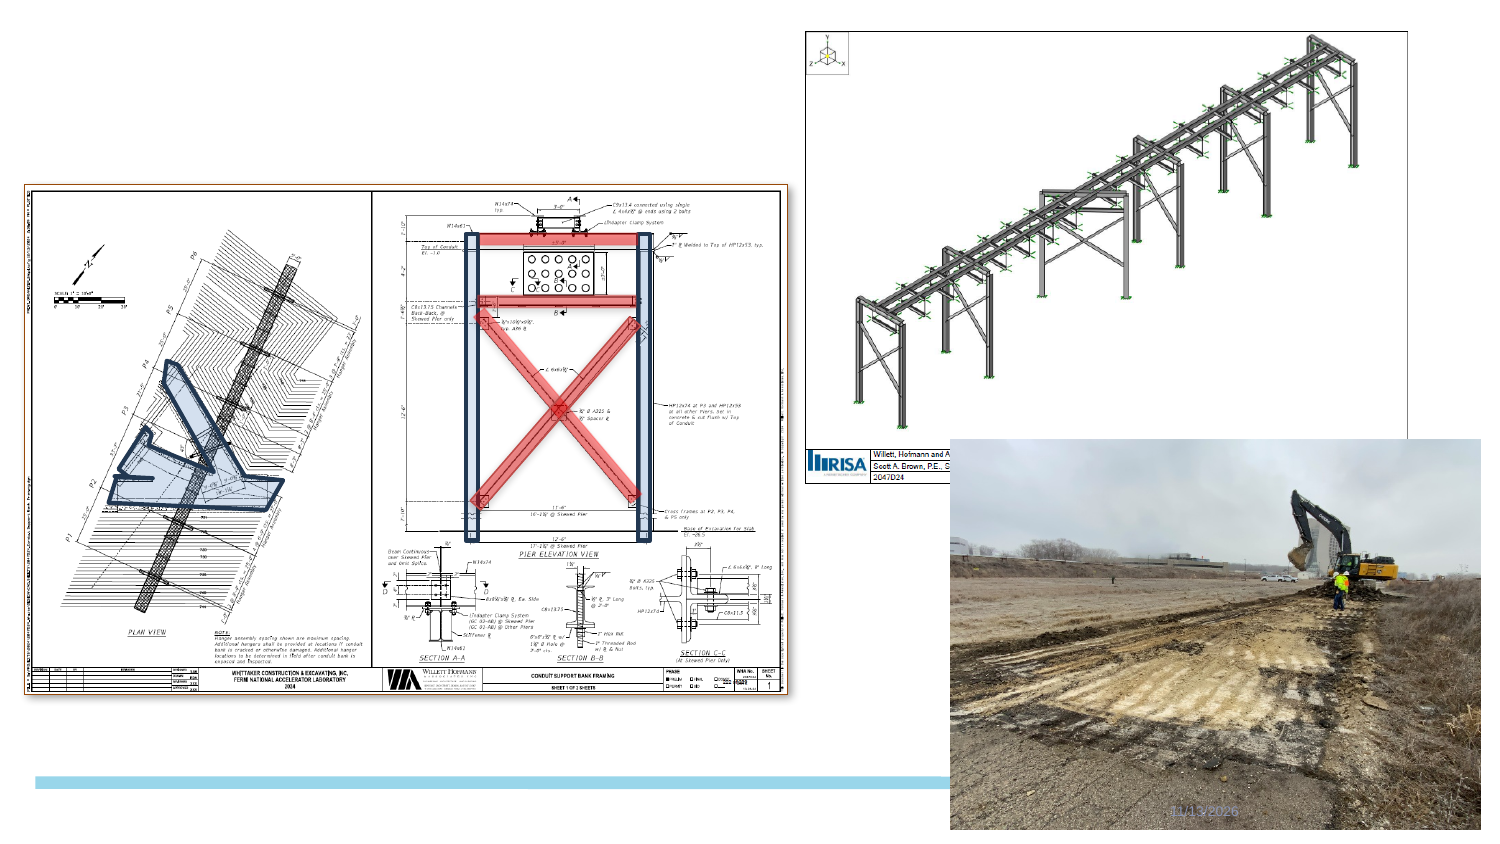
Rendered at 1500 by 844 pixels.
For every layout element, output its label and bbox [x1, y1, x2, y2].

picture [799, 26, 1481, 831]
text_box [24, 184, 788, 695]
